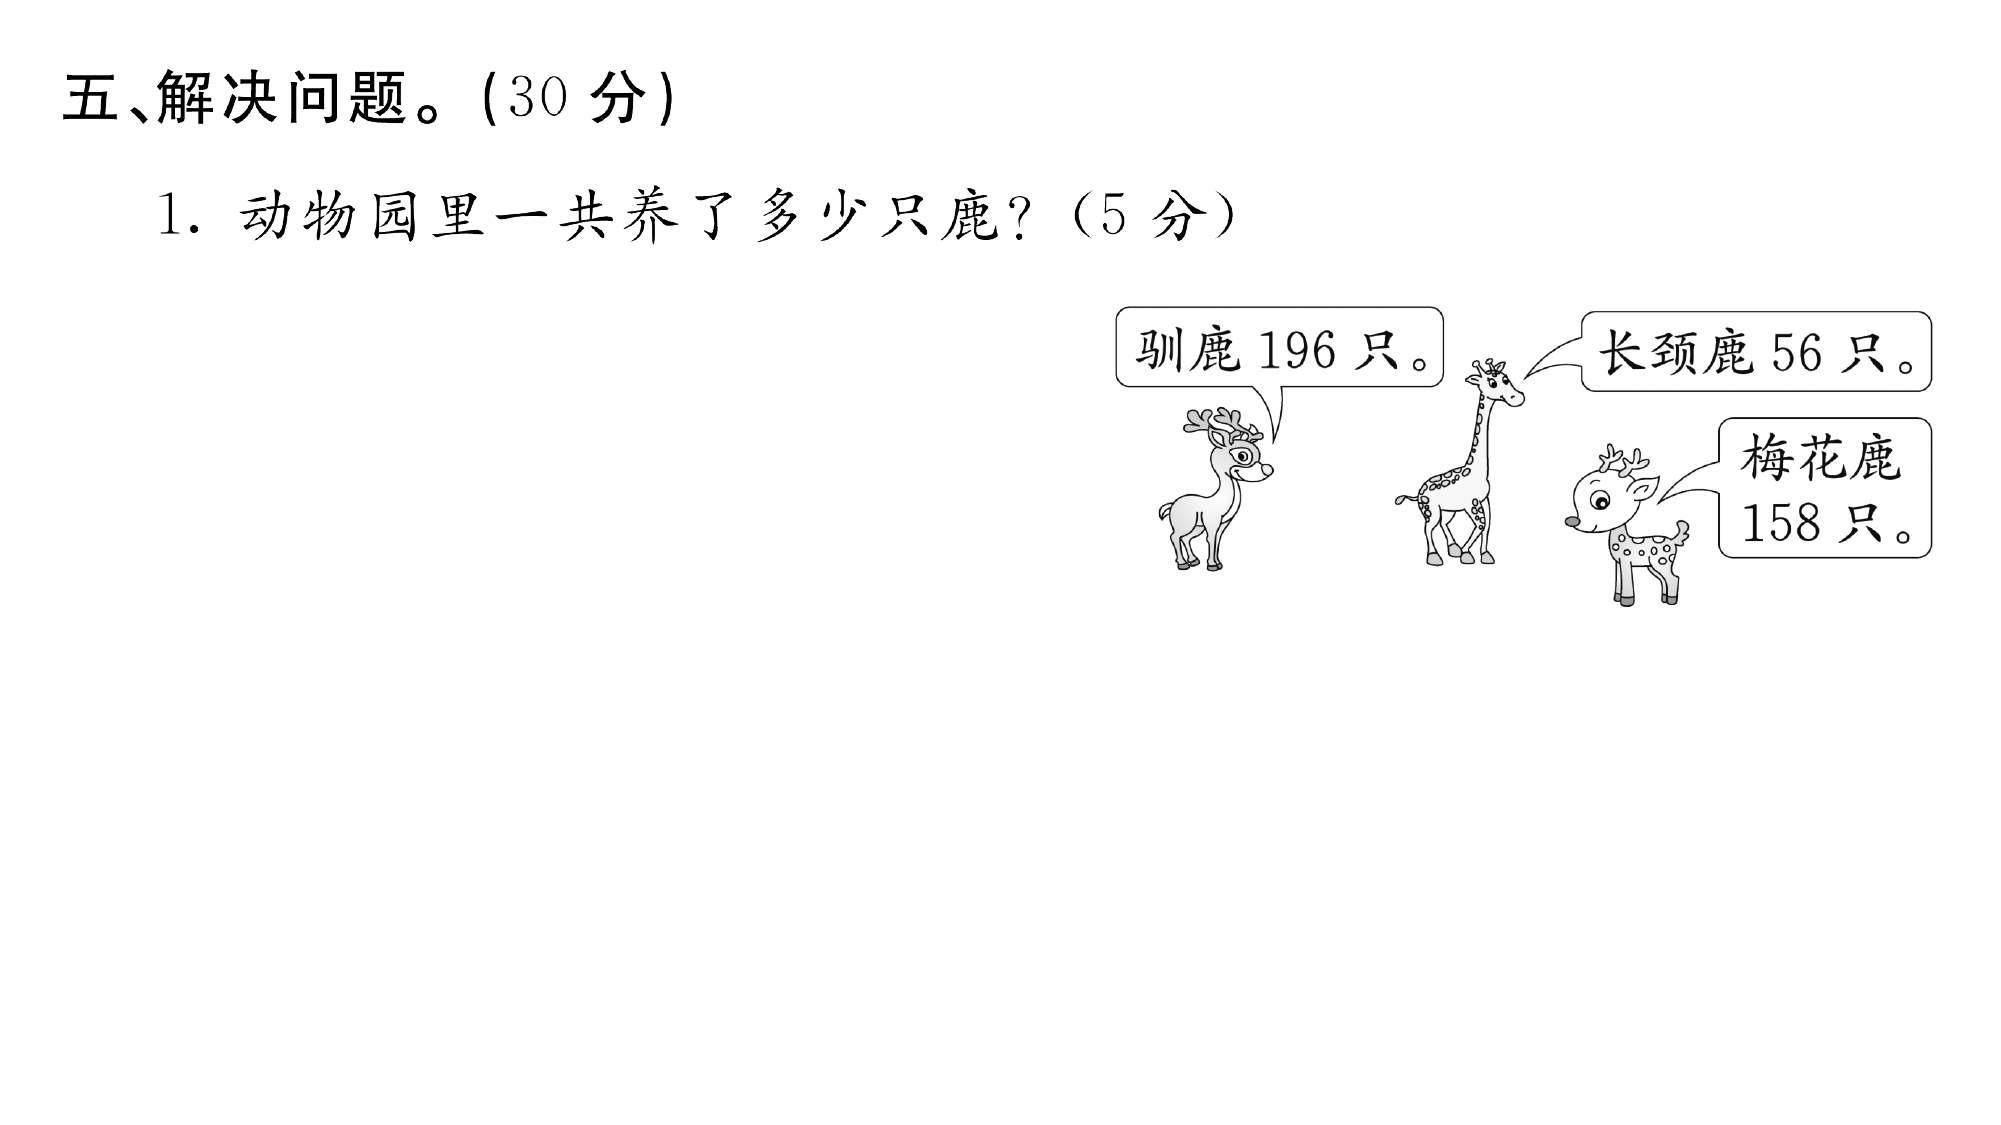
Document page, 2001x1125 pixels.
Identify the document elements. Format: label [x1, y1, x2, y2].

picture [58, 58, 1949, 776]
